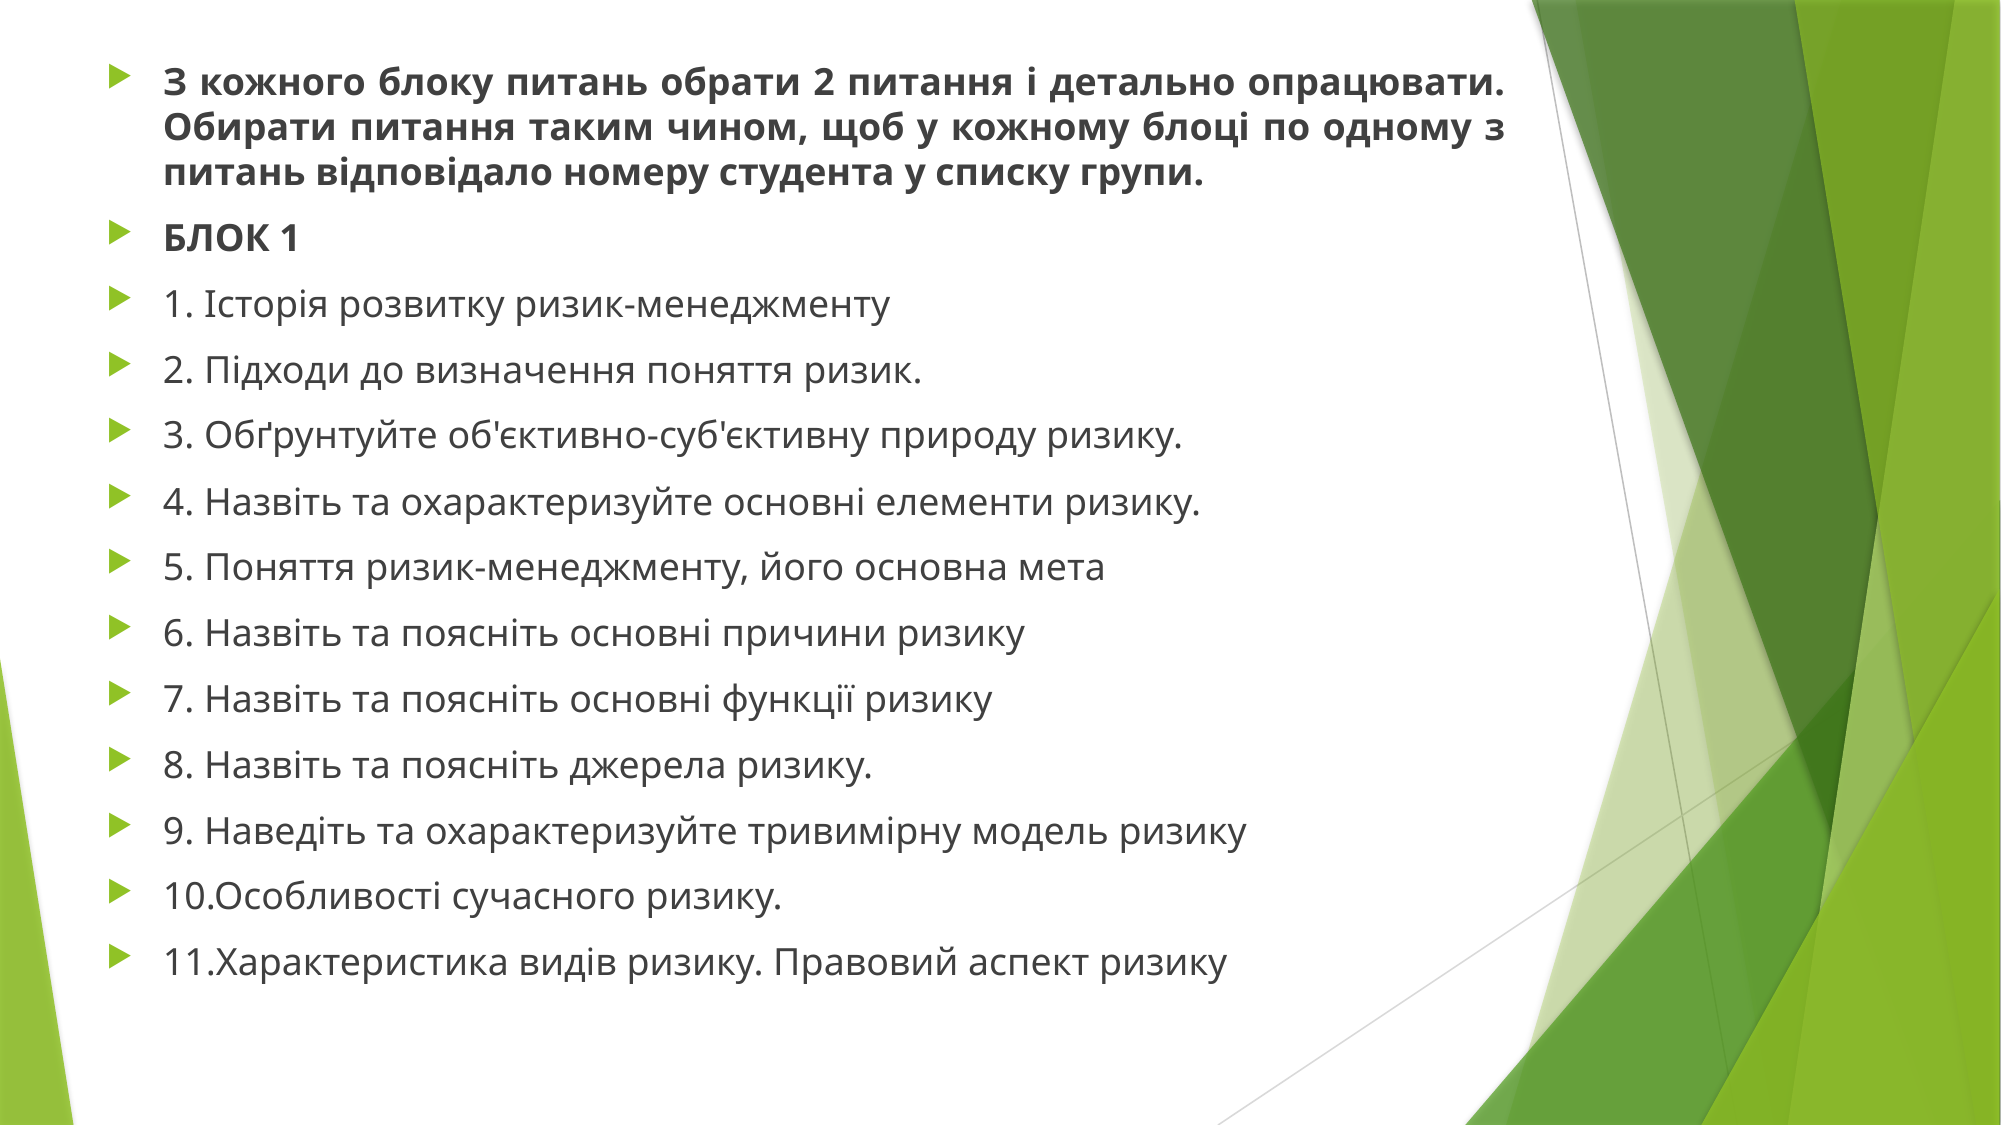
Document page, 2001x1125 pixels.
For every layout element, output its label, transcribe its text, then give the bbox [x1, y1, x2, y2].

list З кожного блоку питань обрати 2 питання і детально опрацювати. Обирати питання таким чином, щоб у кожному блоці по одному з питань відповідало номеру студента у списку групи. БЛОК 1 1. Історія розвитку ризик-менеджменту 2. Підходи до визначення поняття ризик. 3. Обґрунтуйте об'єктивно-суб'єктивну природу ризику. 4. Назвіть та охарактеризуйте основні елементи ризику. 5. Поняття ризик-менеджменту, його основна мета 6. Назвіть та поясніть основні причини ризику 7. Назвіть та поясніть основні функції ризику 8. Назвіть та поясніть джерела ризику. 9. Наведіть та охарактеризуйте тривимірну модель ризику 10.Особливості сучасного ризику. 11.Характеристика видів ризику. Правовий аспект ризику [91, 50, 1522, 992]
